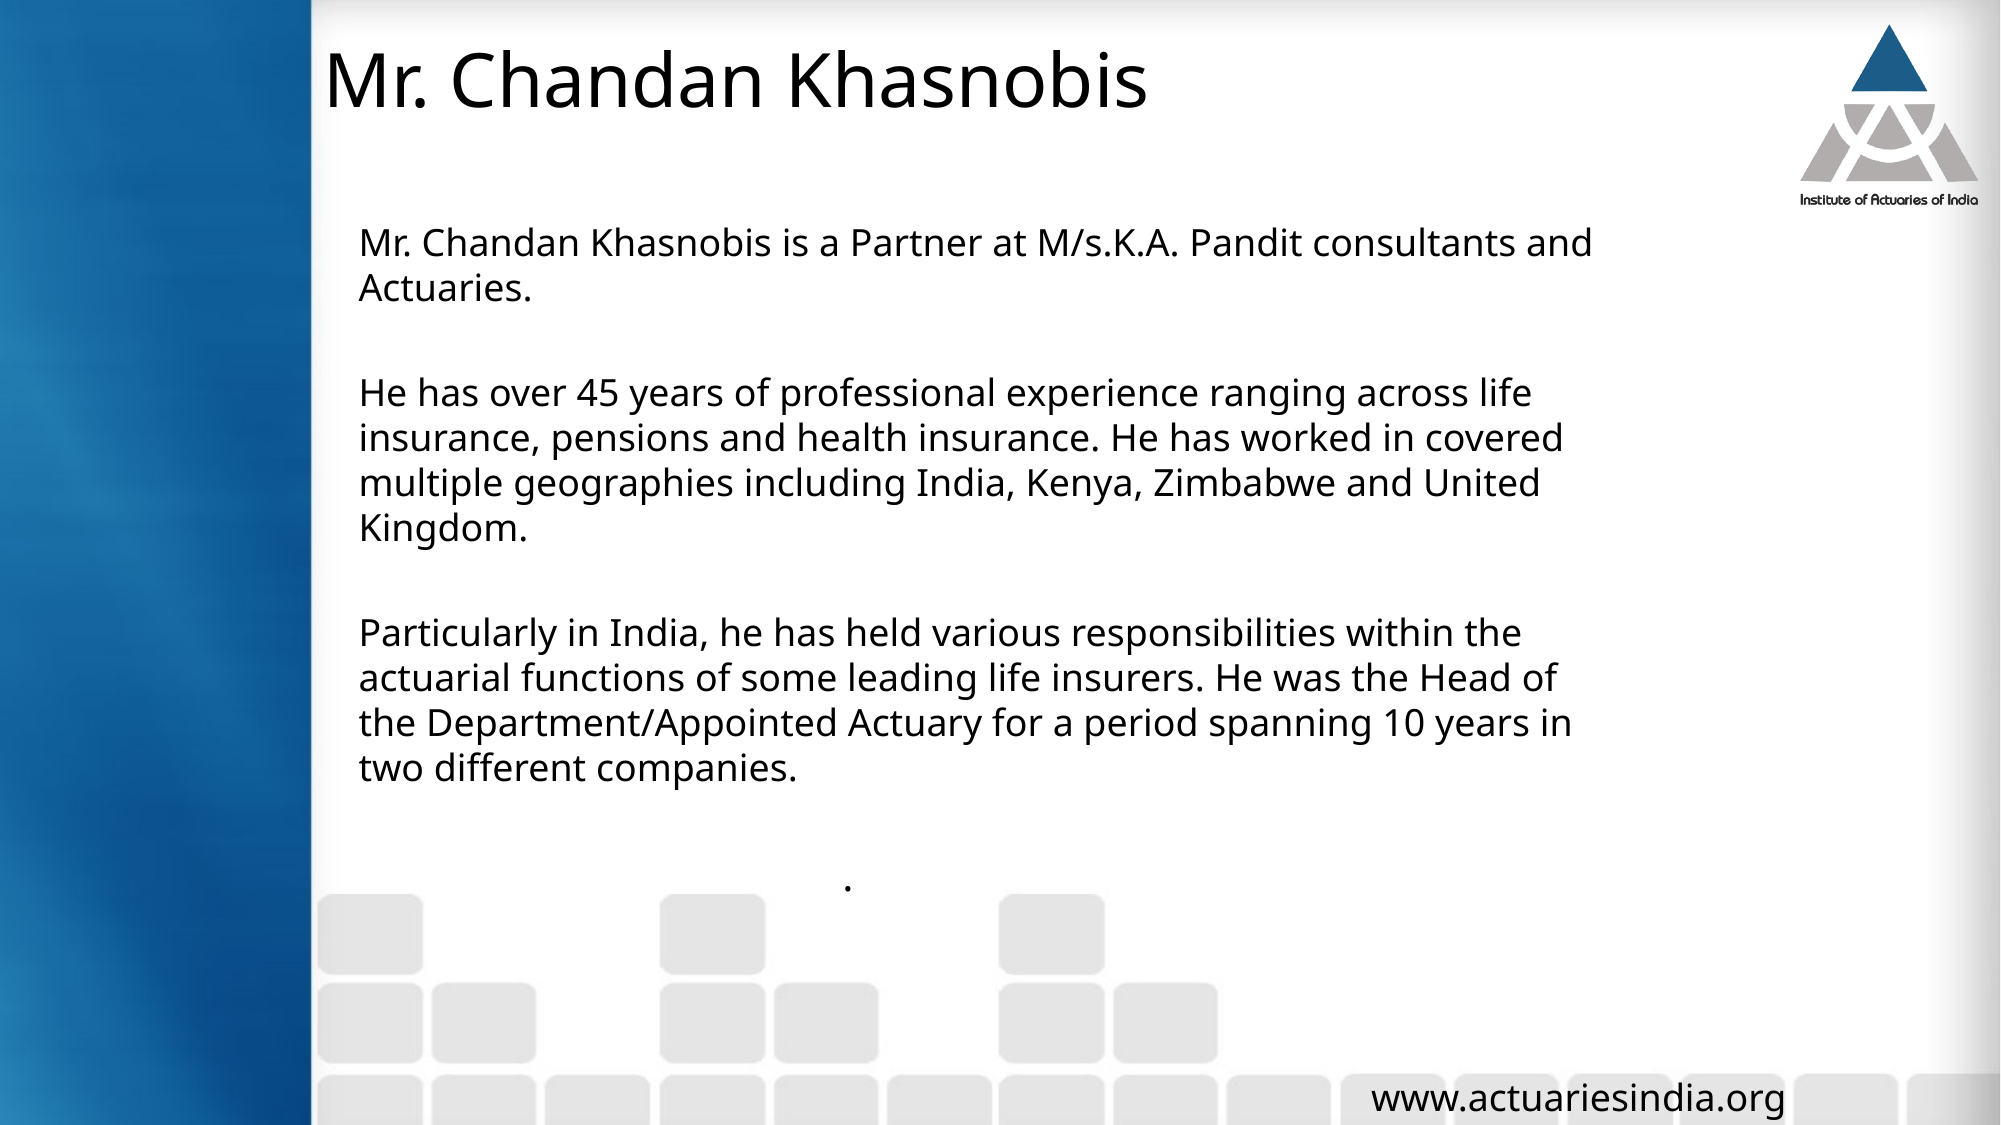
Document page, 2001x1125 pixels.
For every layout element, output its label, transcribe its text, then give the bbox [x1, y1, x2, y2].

text_box Mr. Chandan Khasnobis [289, 24, 1352, 154]
text_box www.actuariesindia.org [1356, 1066, 1832, 1125]
picture [0, 0, 2001, 1125]
text_box Mr. Chandan Khasnobis is a Partner at M/s.K.A. Pandit consultants and Actuaries. He has over 45 years of professional experience ranging across life insurance, pensions and health insurance. He has worked in covered multiple geographies including India, Kenya, Zimbabwe and United Kingdom. Particularly in India, he has held various responsibilities within the actuarial functions of some leading life insurers. He was the Head of the Department/Appointed Actuary for a period spanning 10 years in two different companies. . [343, 211, 1638, 982]
